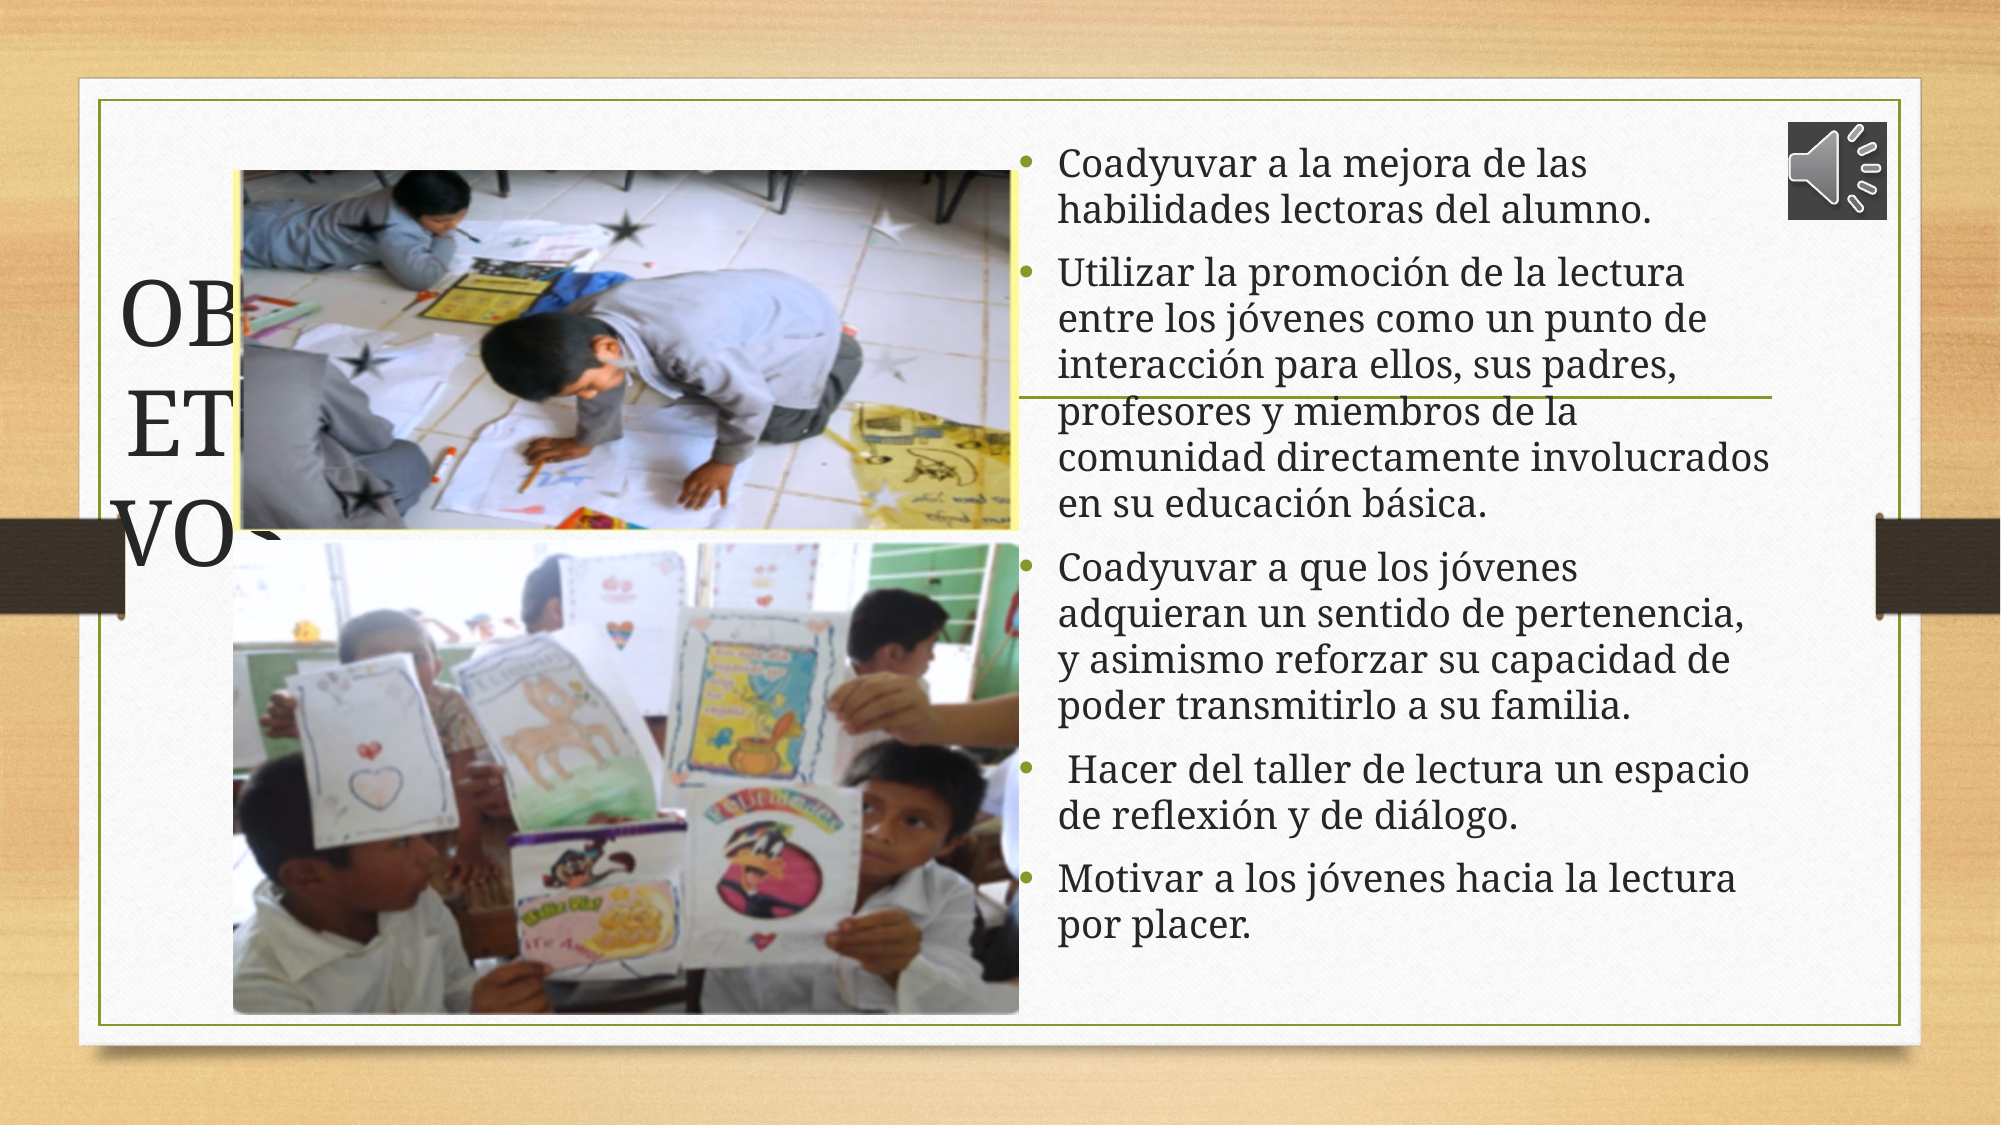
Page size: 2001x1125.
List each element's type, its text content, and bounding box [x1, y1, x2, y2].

title OBJETIVOS [92, 36, 307, 803]
list Coadyuvar a la mejora de las habilidades lectoras del alumno. Utilizar la promoción de la lectura entre los jóvenes como un punto de interacción para ellos, sus padres, profesores y miembros de la comunidad directamente involucrados en su educación básica. Coadyuvar a que los jóvenes adquieran un sentido de pertenencia, y asimismo reforzar su capacidad de poder transmitirlo a su familia. Hacer del taller de lectura un espacio de reflexión y de diálogo. Motivar a los jóvenes hacia la lectura por placer. [1003, 130, 1788, 964]
picture [0, 0, 2001, 1125]
